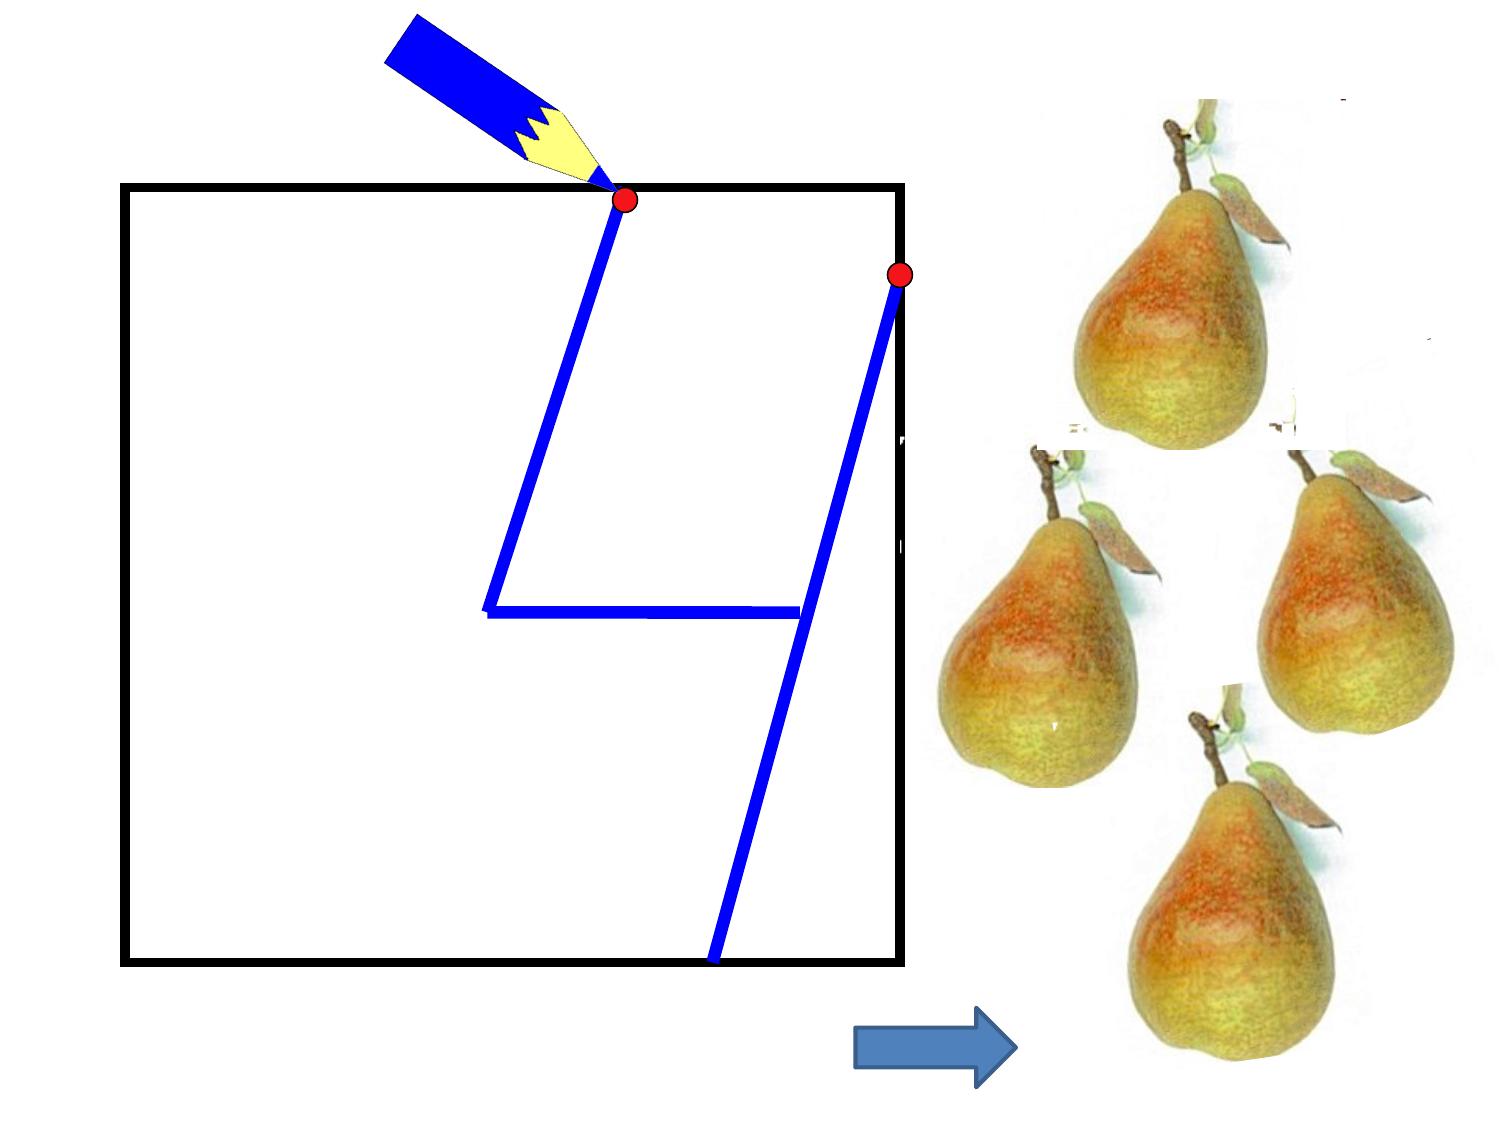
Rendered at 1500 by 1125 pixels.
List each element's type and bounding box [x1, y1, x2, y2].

text_box [887, 262, 913, 288]
text_box [624, 194, 638, 213]
picture [382, 0, 649, 261]
text_box [853, 1005, 1019, 1090]
picture [899, 99, 1500, 1080]
text_box [125, 187, 900, 963]
